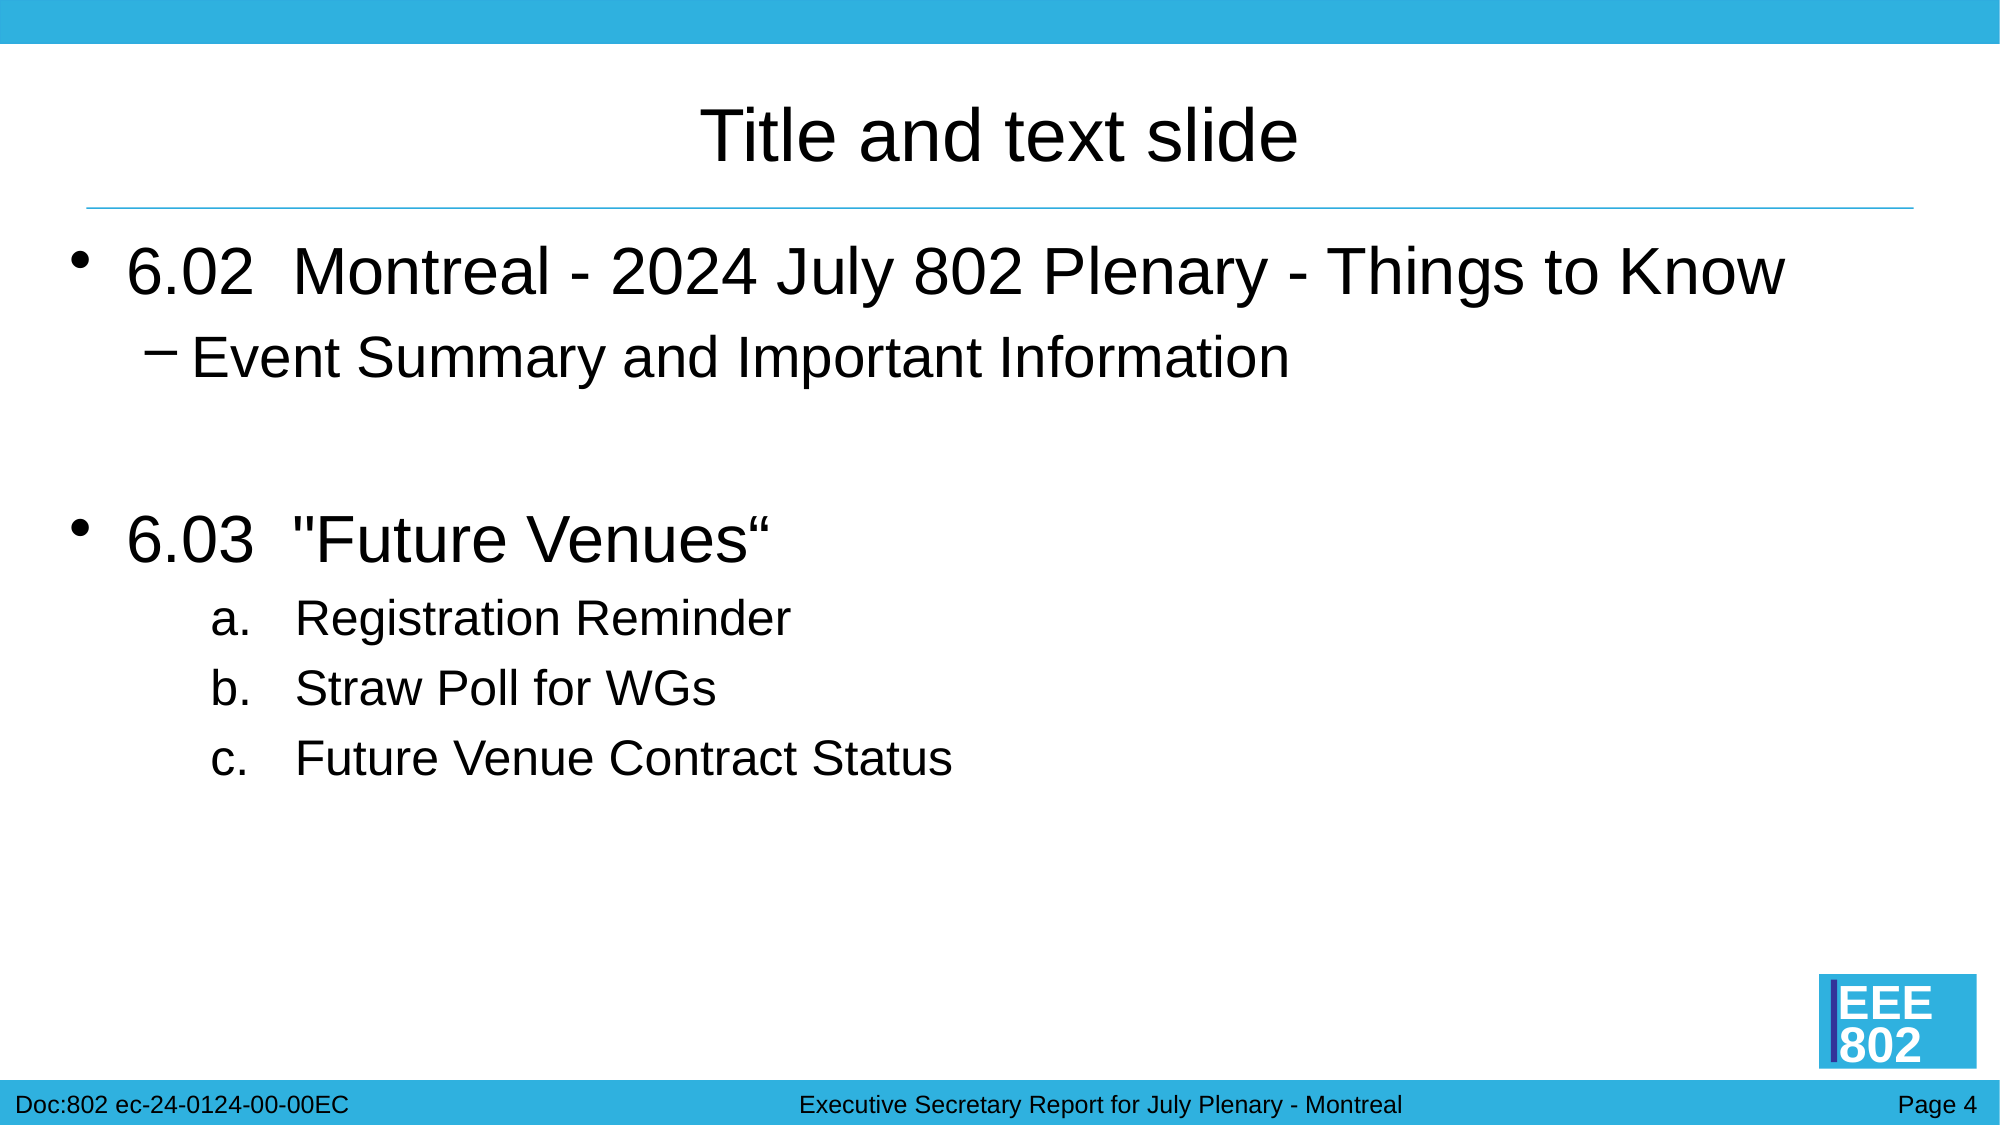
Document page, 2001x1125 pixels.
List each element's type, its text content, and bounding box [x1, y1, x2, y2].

title Title and text slide [99, 66, 1900, 197]
list 6.02 Montreal - 2024 July 802 Plenary - Things to Know Event Summary and Important Information 6.03 "Future Venues“ Registration Reminder Straw Poll for WGs Future Venue Contract Status [54, 220, 1855, 963]
